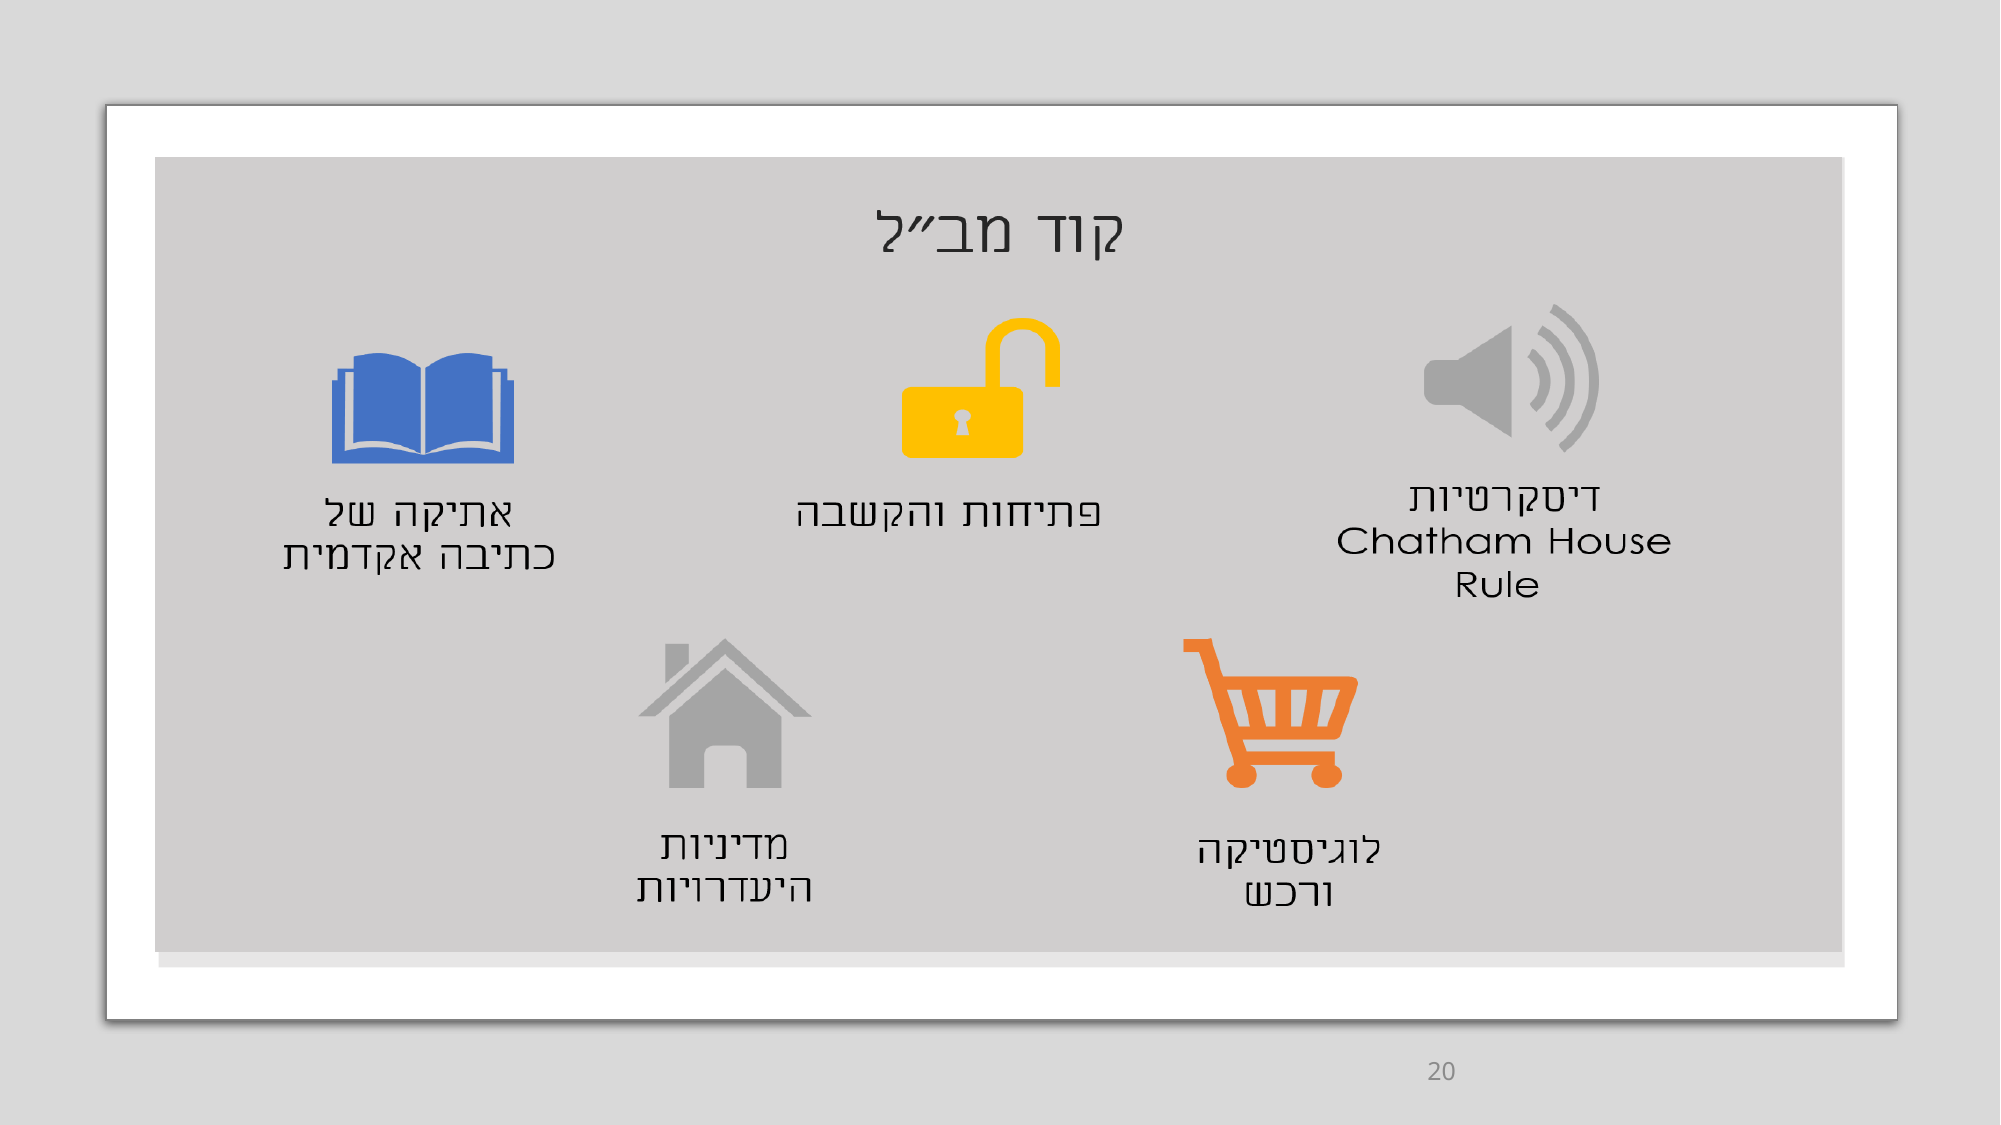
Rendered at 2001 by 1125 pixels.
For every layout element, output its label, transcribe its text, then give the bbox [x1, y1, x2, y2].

picture [155, 157, 1842, 952]
slide_number 20 [1412, 1042, 1863, 1103]
text_box [0, 0, 2000, 1125]
text_box [105, 104, 1898, 1021]
text_box [158, 156, 1846, 968]
